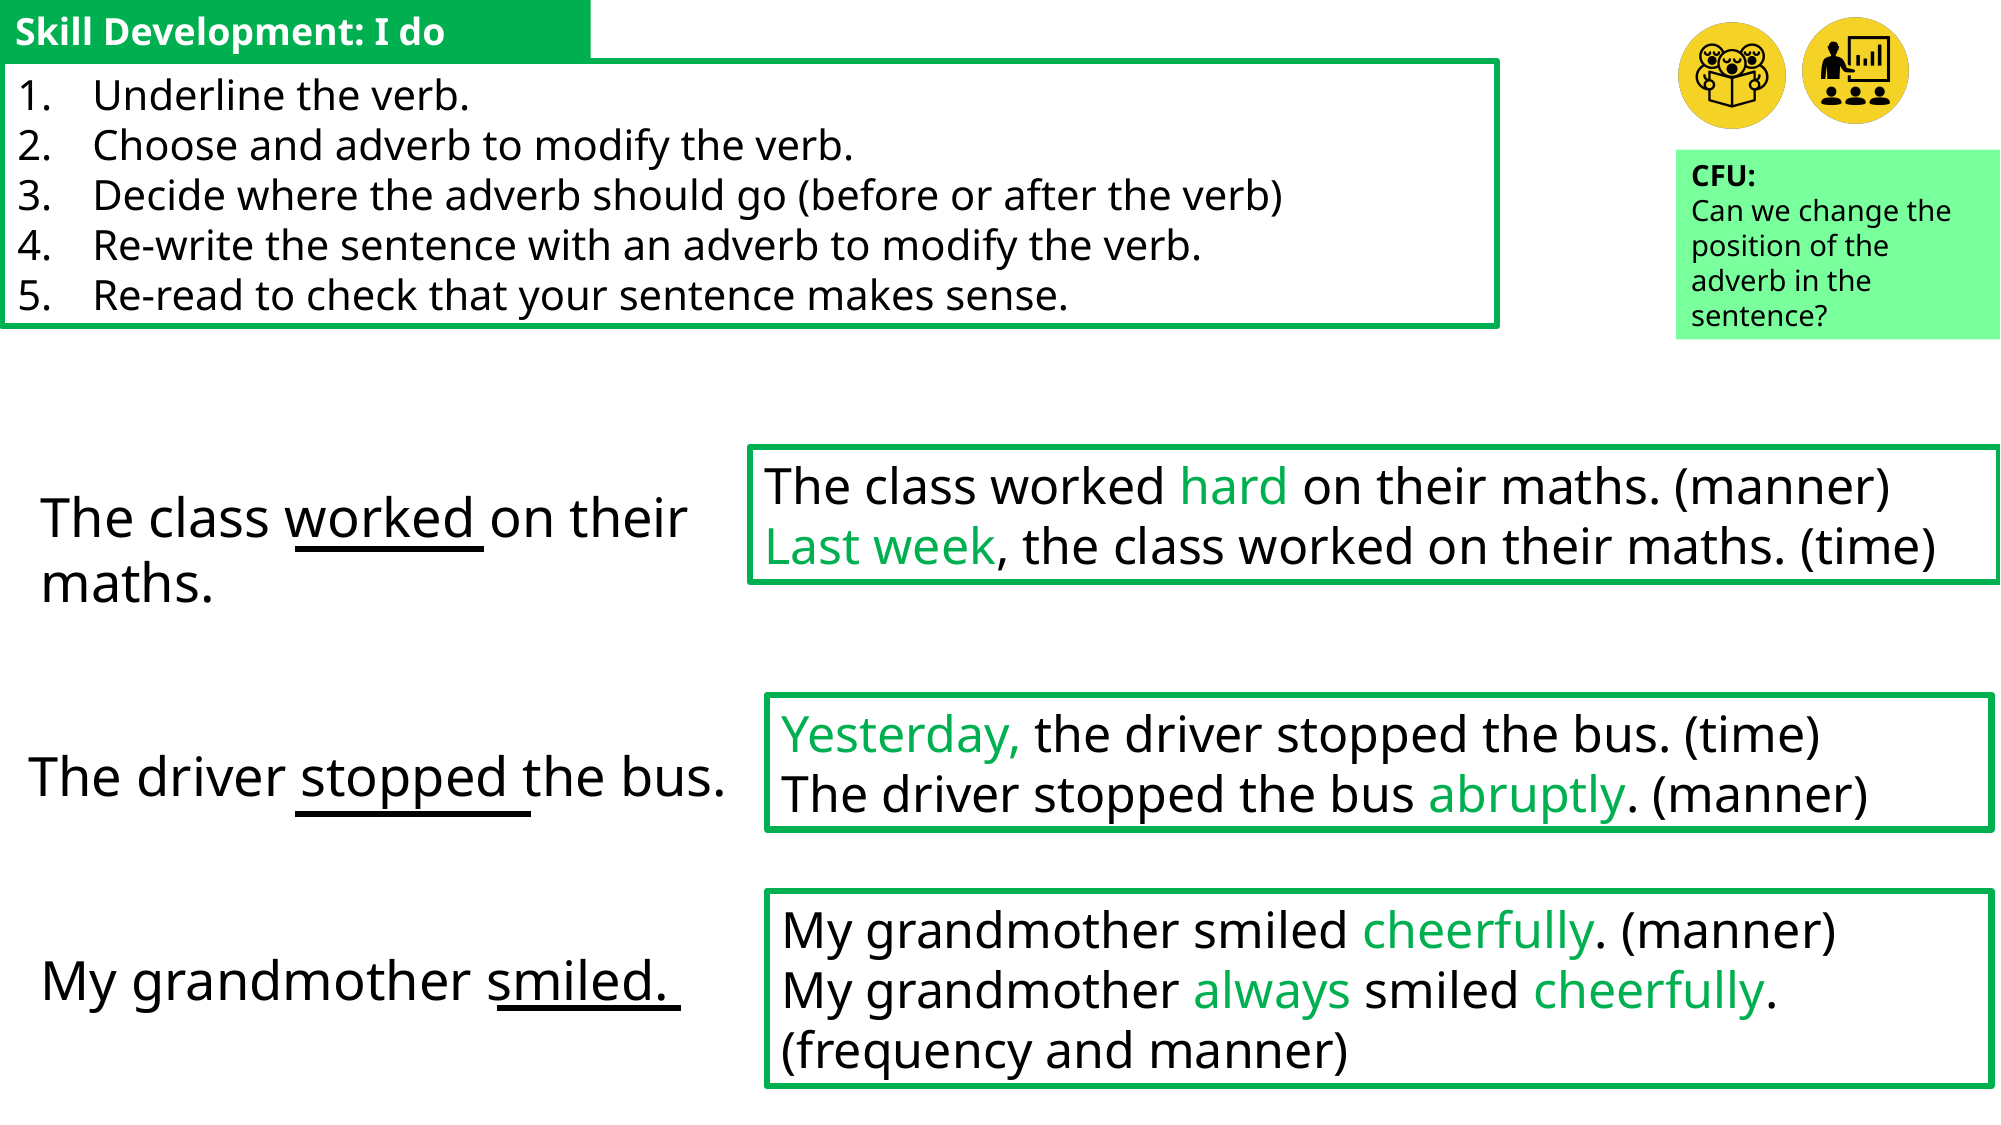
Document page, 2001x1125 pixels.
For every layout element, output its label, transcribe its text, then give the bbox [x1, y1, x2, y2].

text_box My grandmother smiled. [25, 946, 766, 1036]
picture [1676, 20, 1788, 132]
list [25, 125, 1969, 741]
text_box CFU: Can we change the position of the adverb in the sentence? [1676, 149, 2000, 340]
text_box My grandmother smiled cheerfully. (manner) My grandmother always smiled cheerfully. (frequency and manner) [766, 891, 1992, 1087]
picture [1799, 14, 1911, 126]
list [25, 1036, 1969, 1095]
text_box The driver stopped the bus. [13, 741, 2000, 831]
text_box The class worked hard on their maths. (manner) Last week, the class worked on their maths. (time) [749, 446, 1999, 582]
text_box Skill Development: I do [0, 0, 591, 60]
text_box Underline the verb. Choose and adverb to modify the verb. Decide where the adverb should go (before or after the verb) Re-write the sentence with an adverb to modify the verb. Re-read to check that your sentence makes sense. [2, 61, 1497, 327]
text_box The class worked on their maths. [25, 476, 737, 621]
text_box Yesterday, the driver stopped the bus. (time) The driver stopped the bus abruptly. (manner) [766, 694, 1992, 830]
list [25, 831, 1969, 946]
